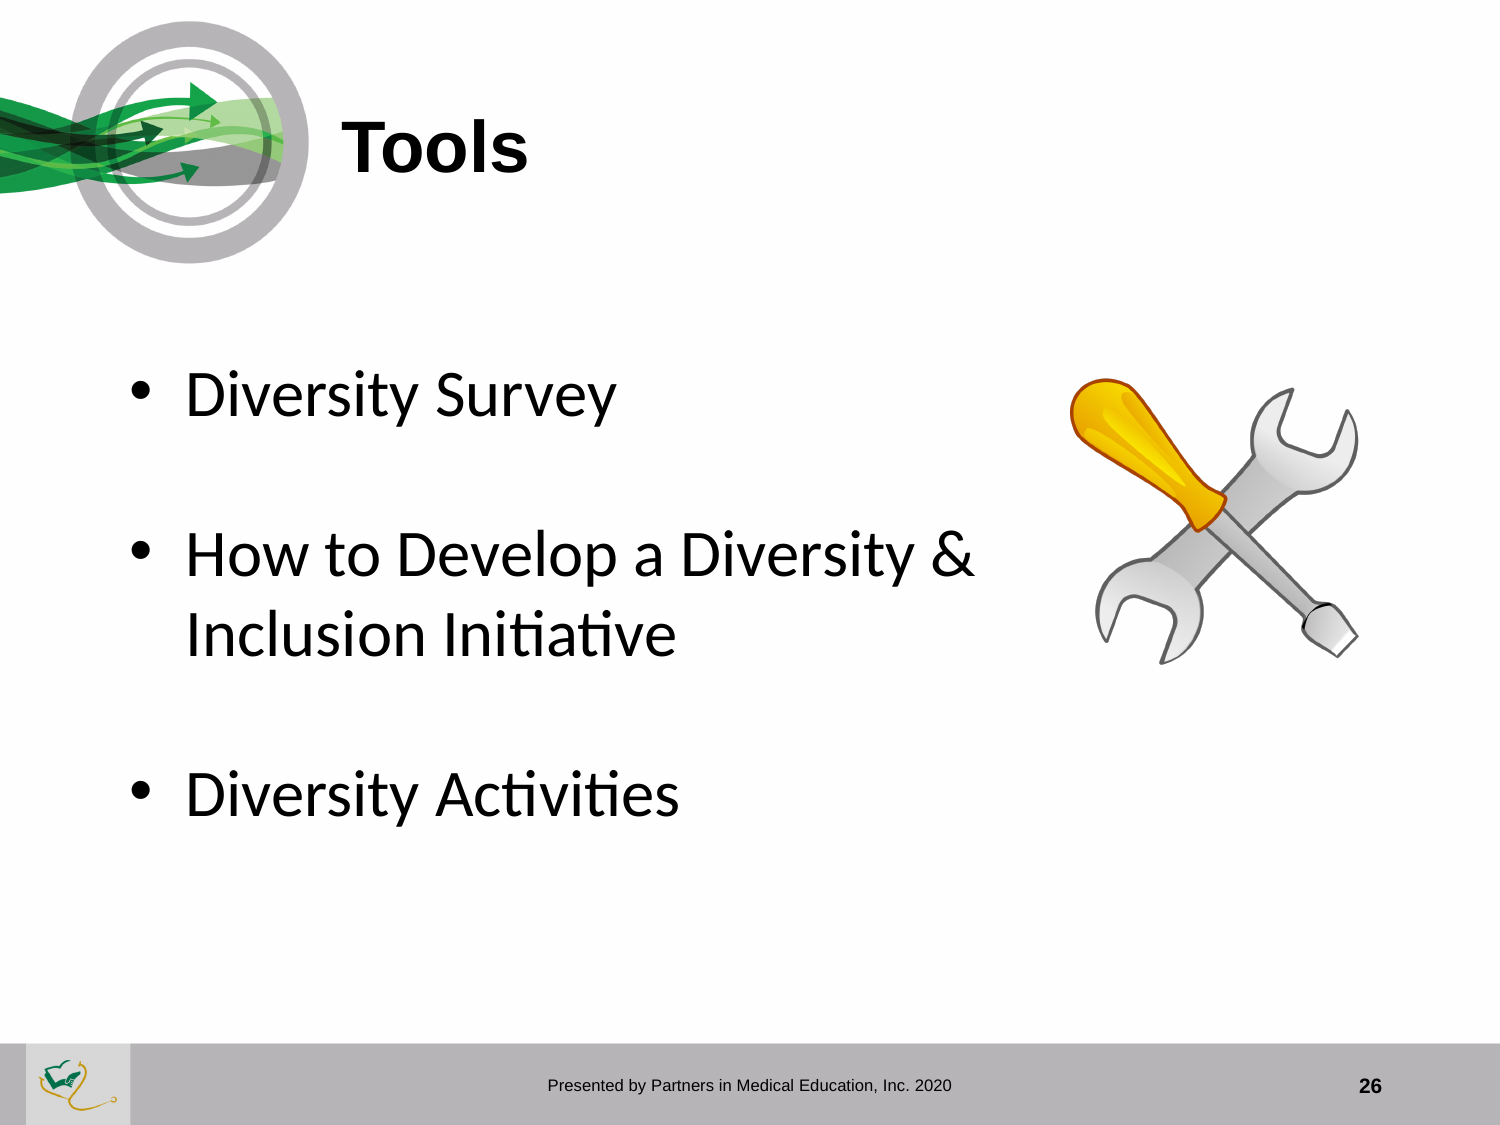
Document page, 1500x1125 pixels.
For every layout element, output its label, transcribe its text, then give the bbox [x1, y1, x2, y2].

text_box Diversity Survey How to Develop a Diversity & Inclusion Initiative Diversity Activities [114, 342, 1045, 987]
picture [0, 0, 1500, 1125]
title Tools [326, 40, 1397, 258]
footer Presented by Partners in Medical Education, Inc. 2020 [496, 1055, 1004, 1116]
slide_number 26 [1059, 1055, 1397, 1116]
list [1059, 361, 1385, 688]
